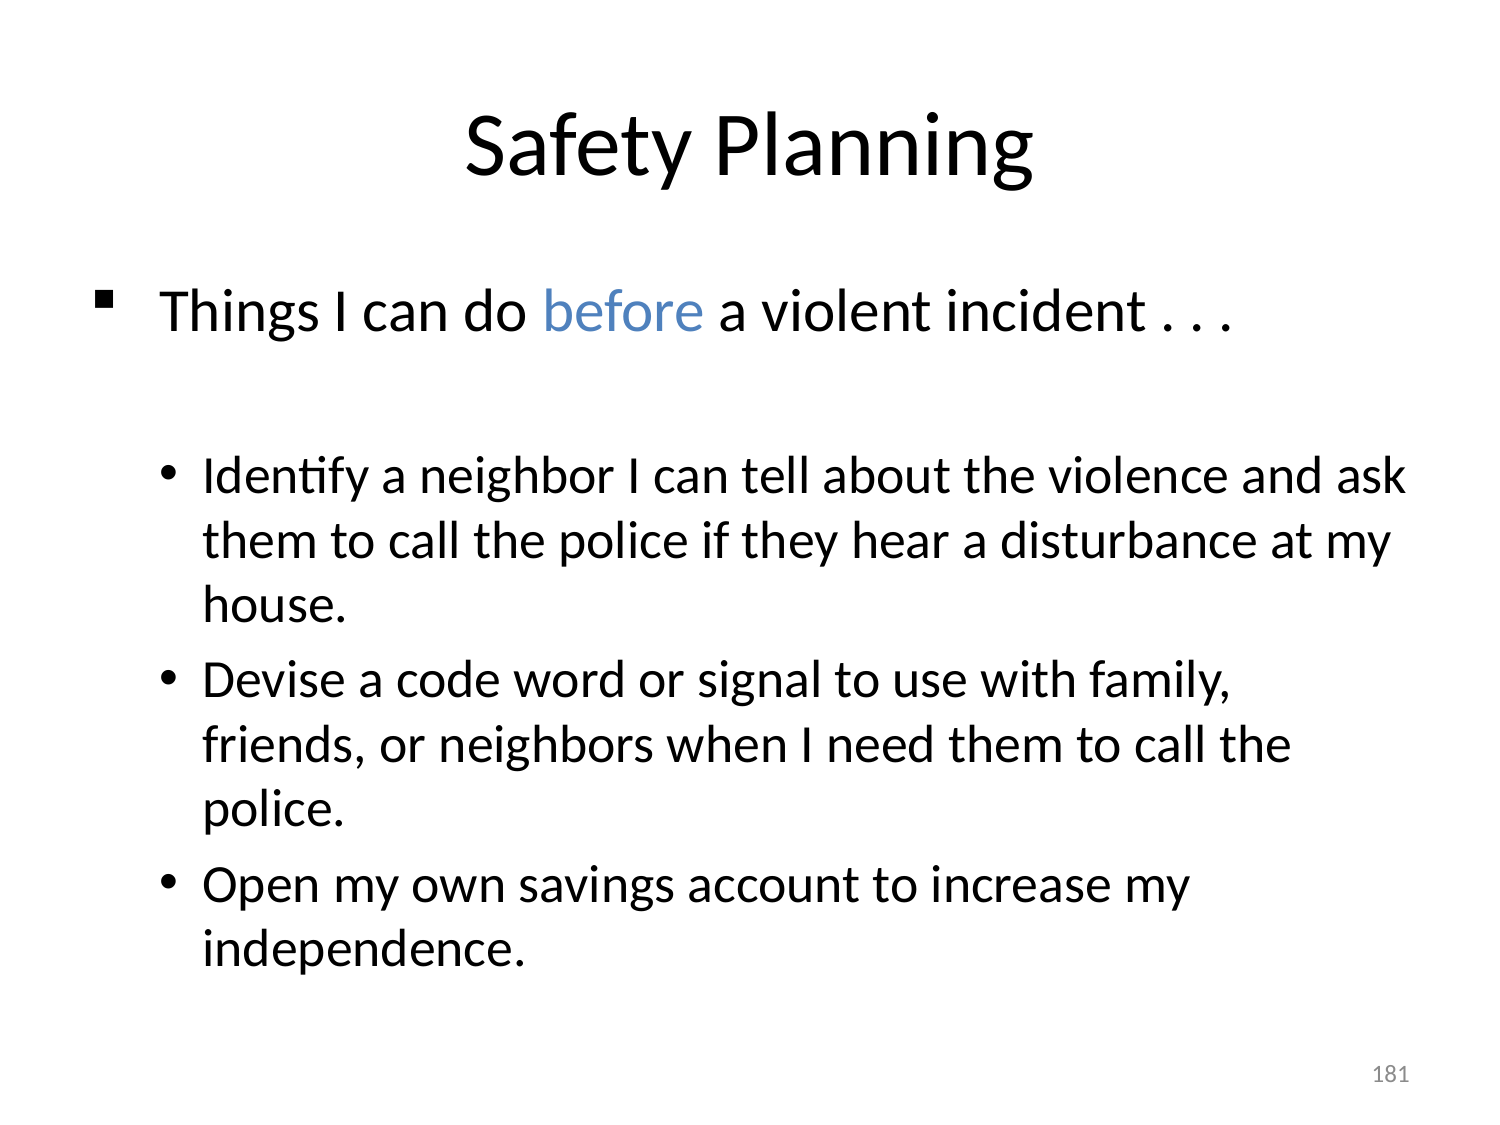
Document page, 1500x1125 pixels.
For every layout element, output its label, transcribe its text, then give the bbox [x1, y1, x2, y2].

list Things I can do before a violent incident . . . Identify a neighbor I can tell about the violence and ask them to call the police if they hear a disturbance at my house. Devise a code word or signal to use with family, friends, or neighbors when I need them to call the police. Open my own savings account to increase my independence. [75, 262, 1425, 1005]
title Safety Planning [75, 45, 1425, 233]
slide_number 181 [1074, 1042, 1425, 1103]
